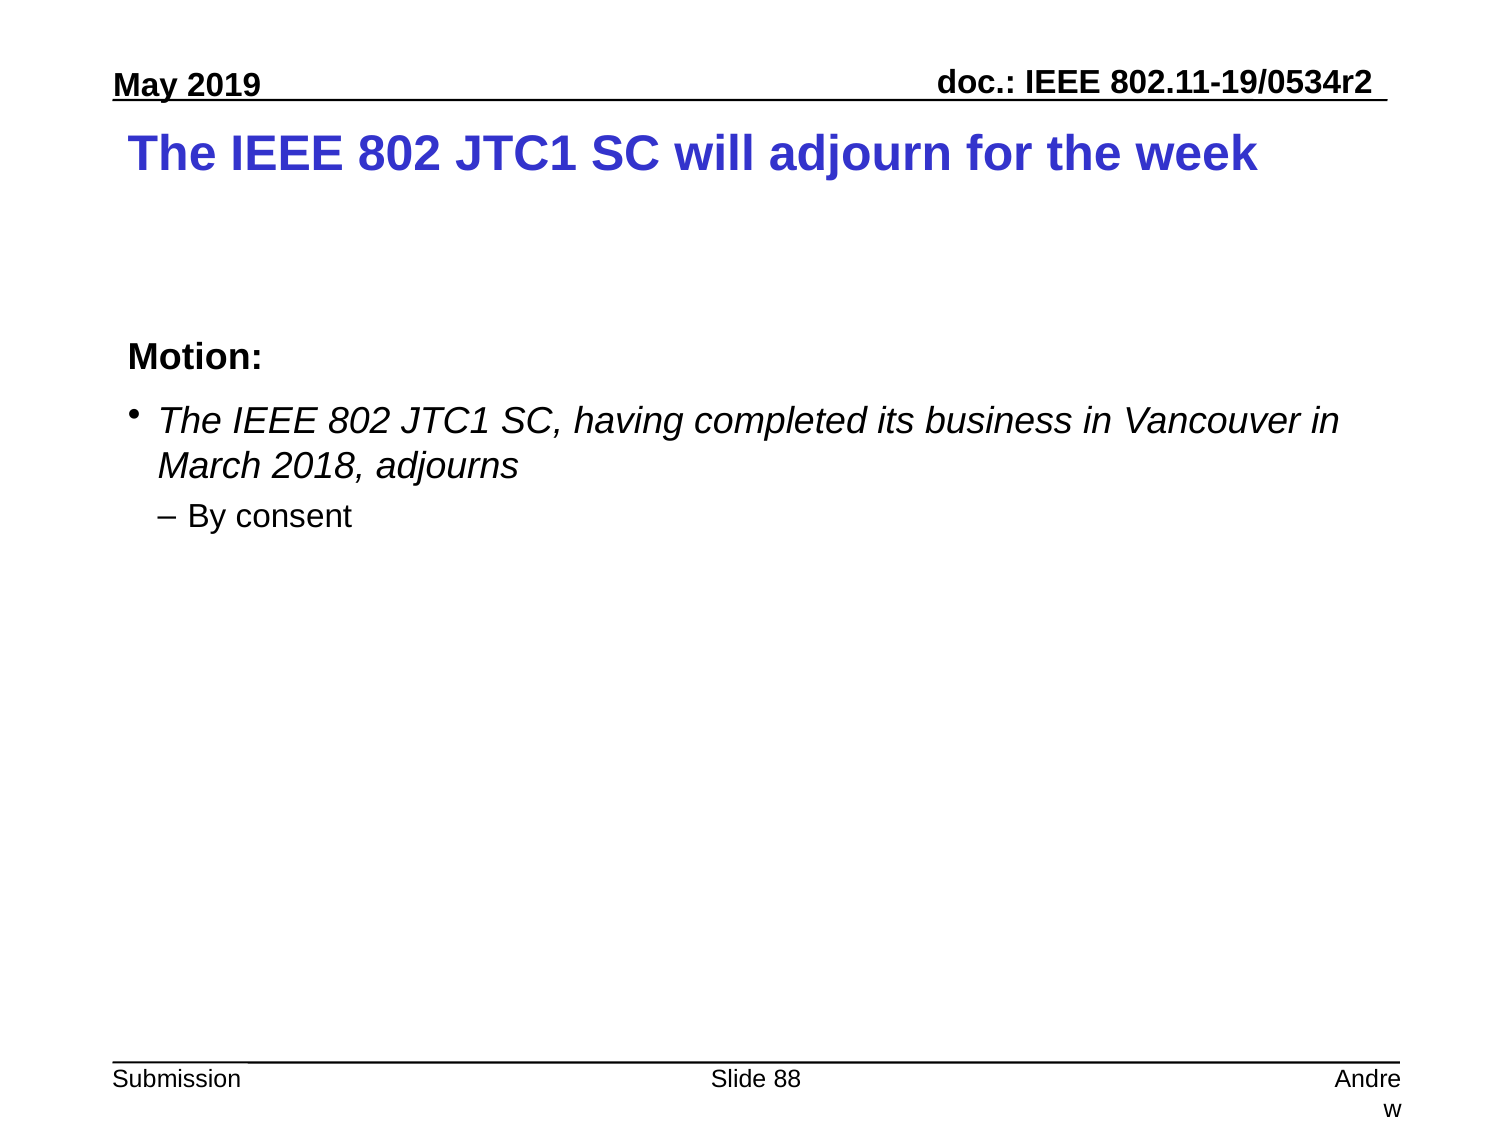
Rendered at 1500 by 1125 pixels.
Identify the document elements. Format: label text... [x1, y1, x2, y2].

footer Andrew Myles, Cisco [1320, 1061, 1402, 1093]
slide_number Slide 88 [709, 1061, 803, 1093]
title The IEEE 802 JTC1 SC will adjourn for the week [112, 112, 1388, 288]
list Motion: The IEEE 802 JTC1 SC, having completed its business in Vancouver in March 2018, adjourns By consent [112, 324, 1388, 1000]
